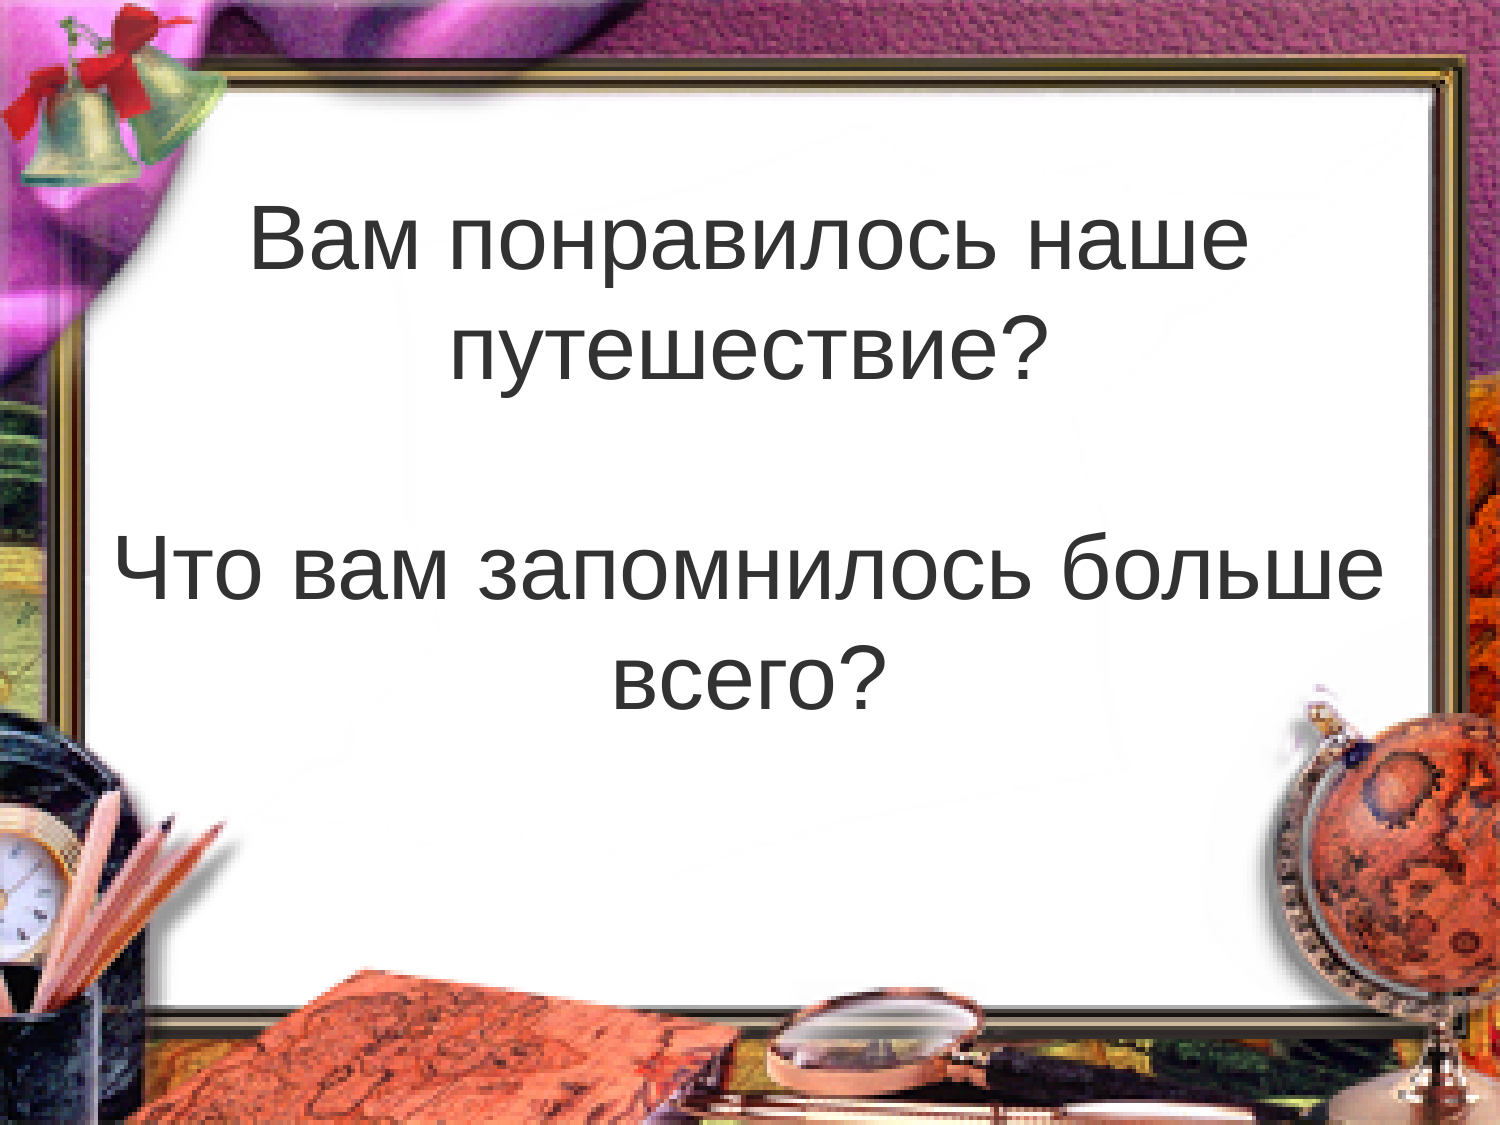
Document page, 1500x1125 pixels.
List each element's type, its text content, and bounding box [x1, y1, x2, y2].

picture [0, 0, 1500, 1125]
title Вам понравилось наше путешествие? Что вам запомнилось больше всего? [74, 44, 1426, 751]
